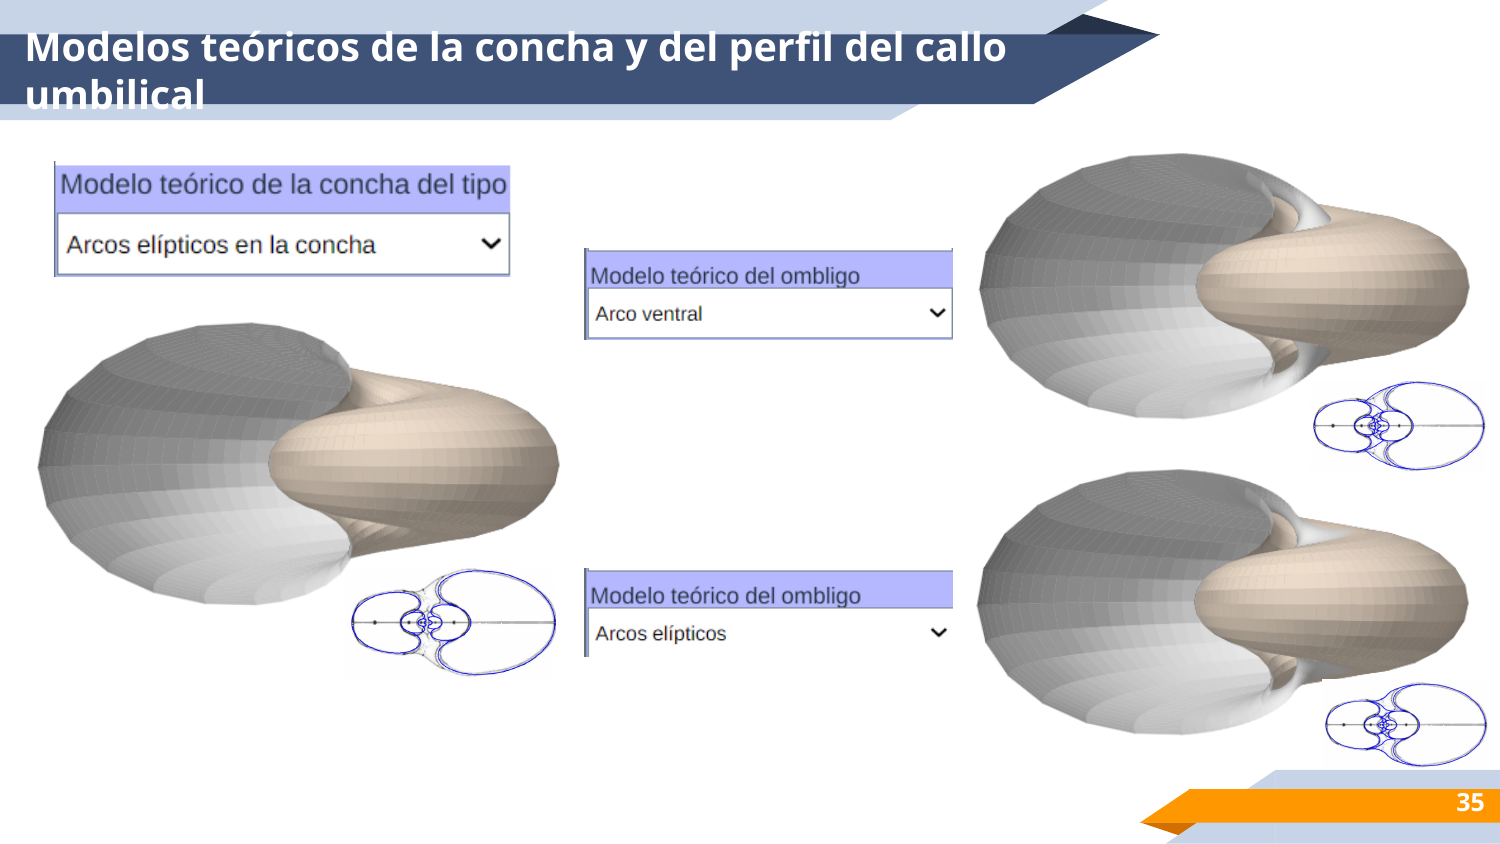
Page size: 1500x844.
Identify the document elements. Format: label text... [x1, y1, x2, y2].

text_box ‹#› [1255, 768, 1500, 838]
picture [584, 568, 953, 658]
picture [15, 317, 573, 679]
picture [963, 149, 1489, 769]
picture [584, 248, 953, 340]
title Modelos teóricos de la concha y del perfil del callo umbilical [9, 18, 1102, 122]
picture [54, 161, 512, 278]
